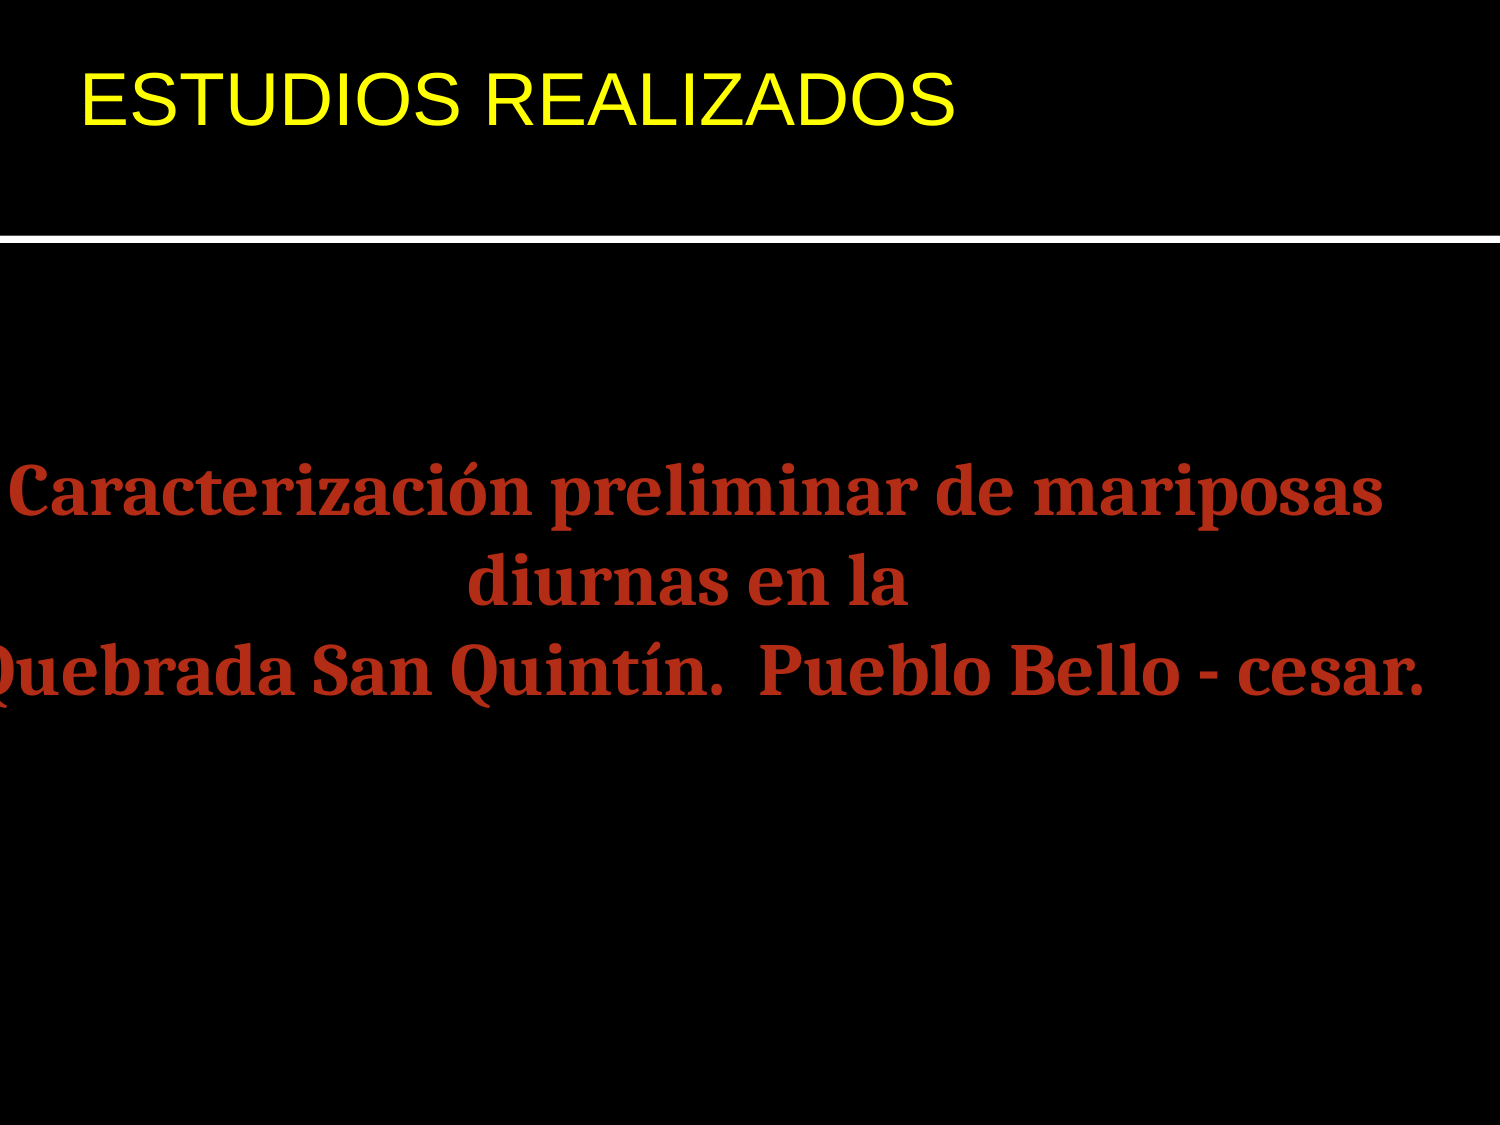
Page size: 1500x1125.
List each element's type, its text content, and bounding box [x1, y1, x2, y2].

text_box ESTUDIOS REALIZADOS [64, 42, 1022, 148]
text_box Caracterización preliminar de mariposas diurnas en la Quebrada San Quintín. Pueblo Bello - cesar. [0, 433, 1500, 719]
